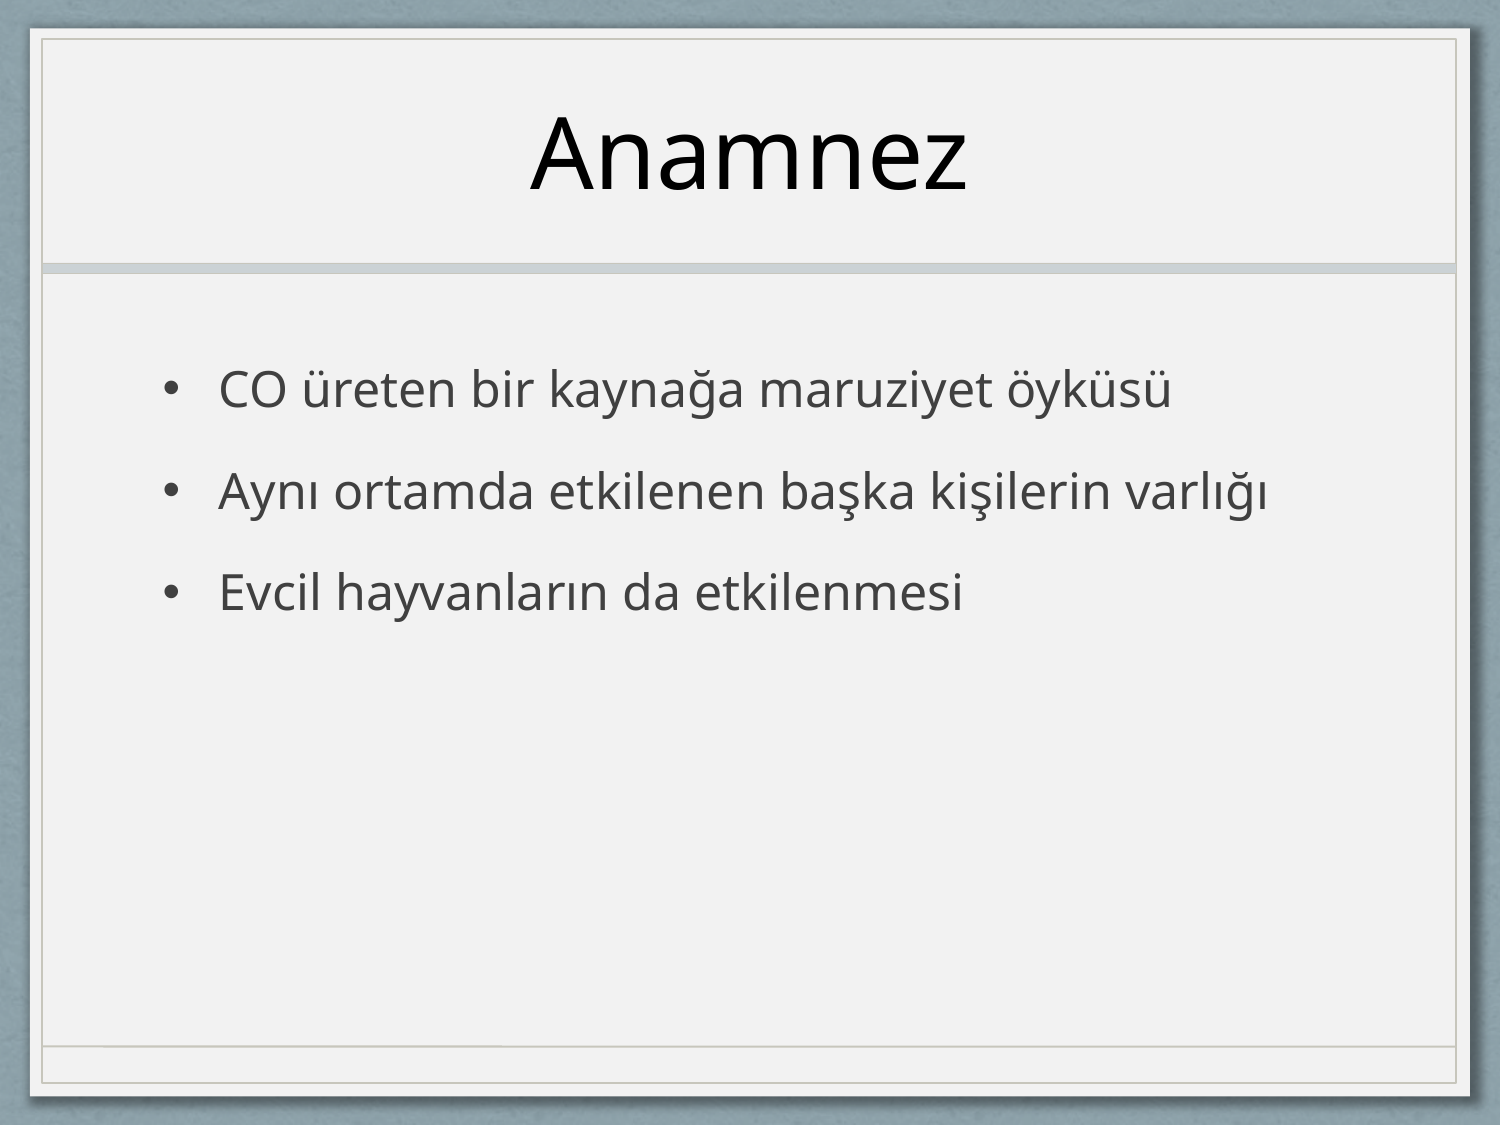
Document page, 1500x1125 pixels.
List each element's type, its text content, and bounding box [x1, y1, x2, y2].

title Anamnez [147, 40, 1353, 260]
list CO üreten bir kaynağa maruziyet öyküsü Aynı ortamda etkilenen başka kişilerin varlığı Evcil hayvanların da etkilenmesi [147, 350, 1353, 995]
